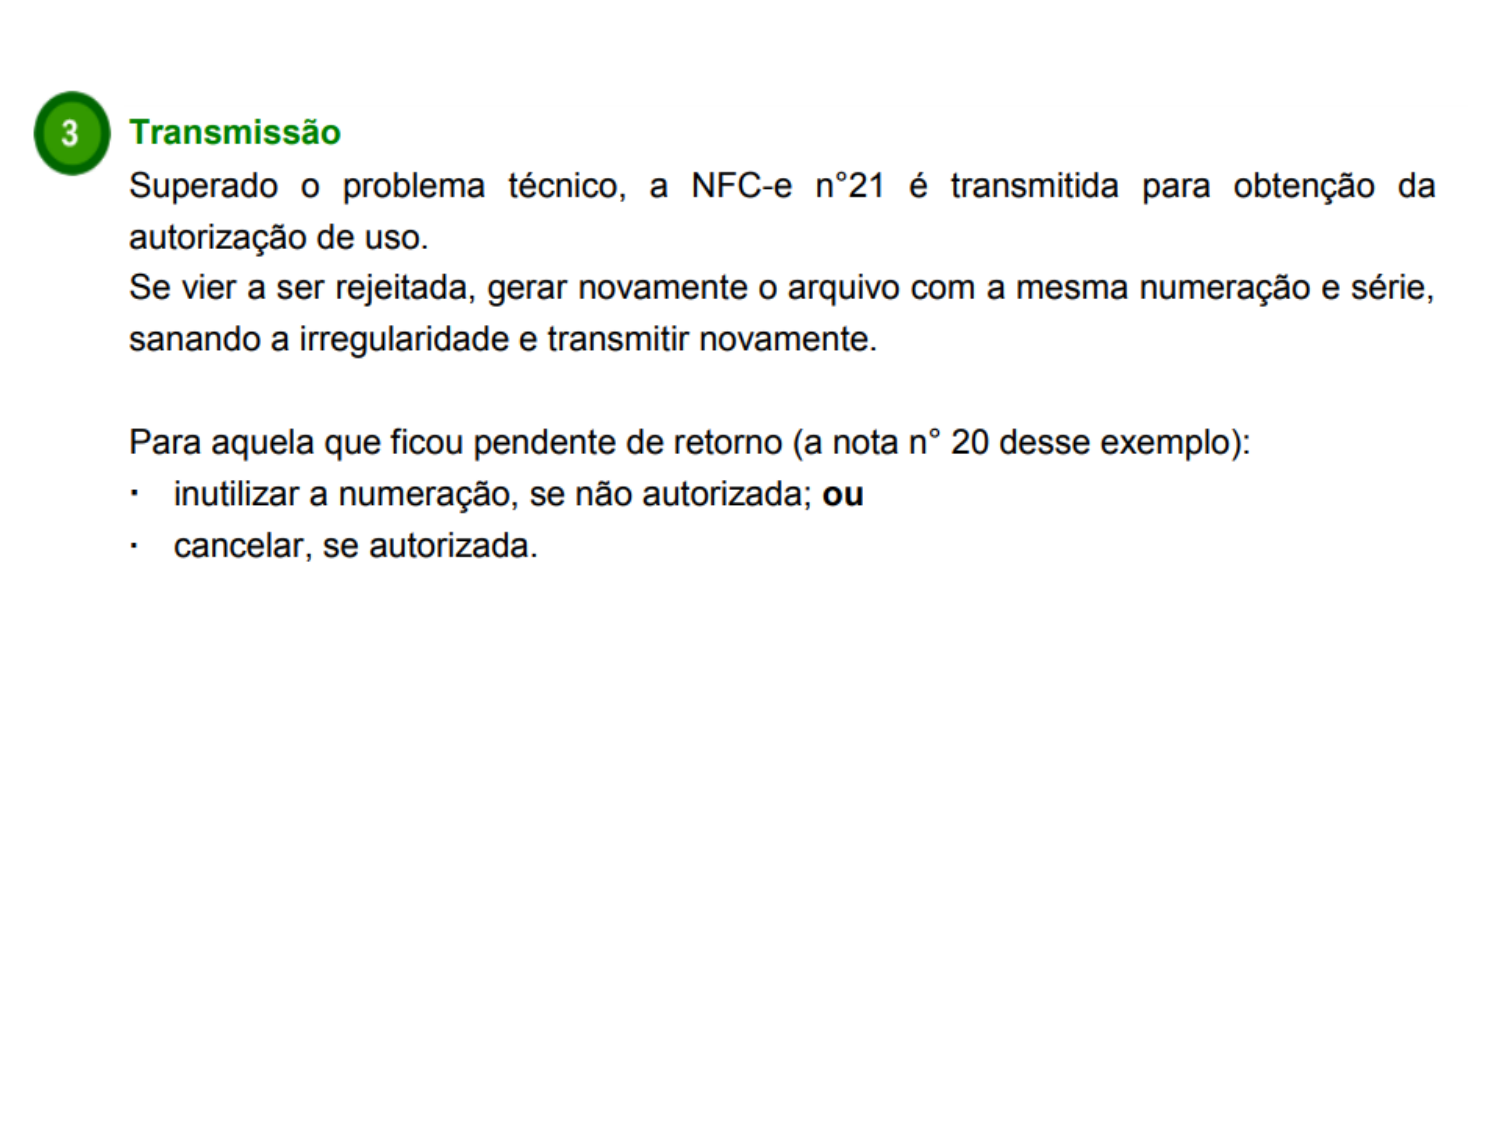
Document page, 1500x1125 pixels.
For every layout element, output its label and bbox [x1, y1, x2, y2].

picture [0, 66, 1469, 612]
